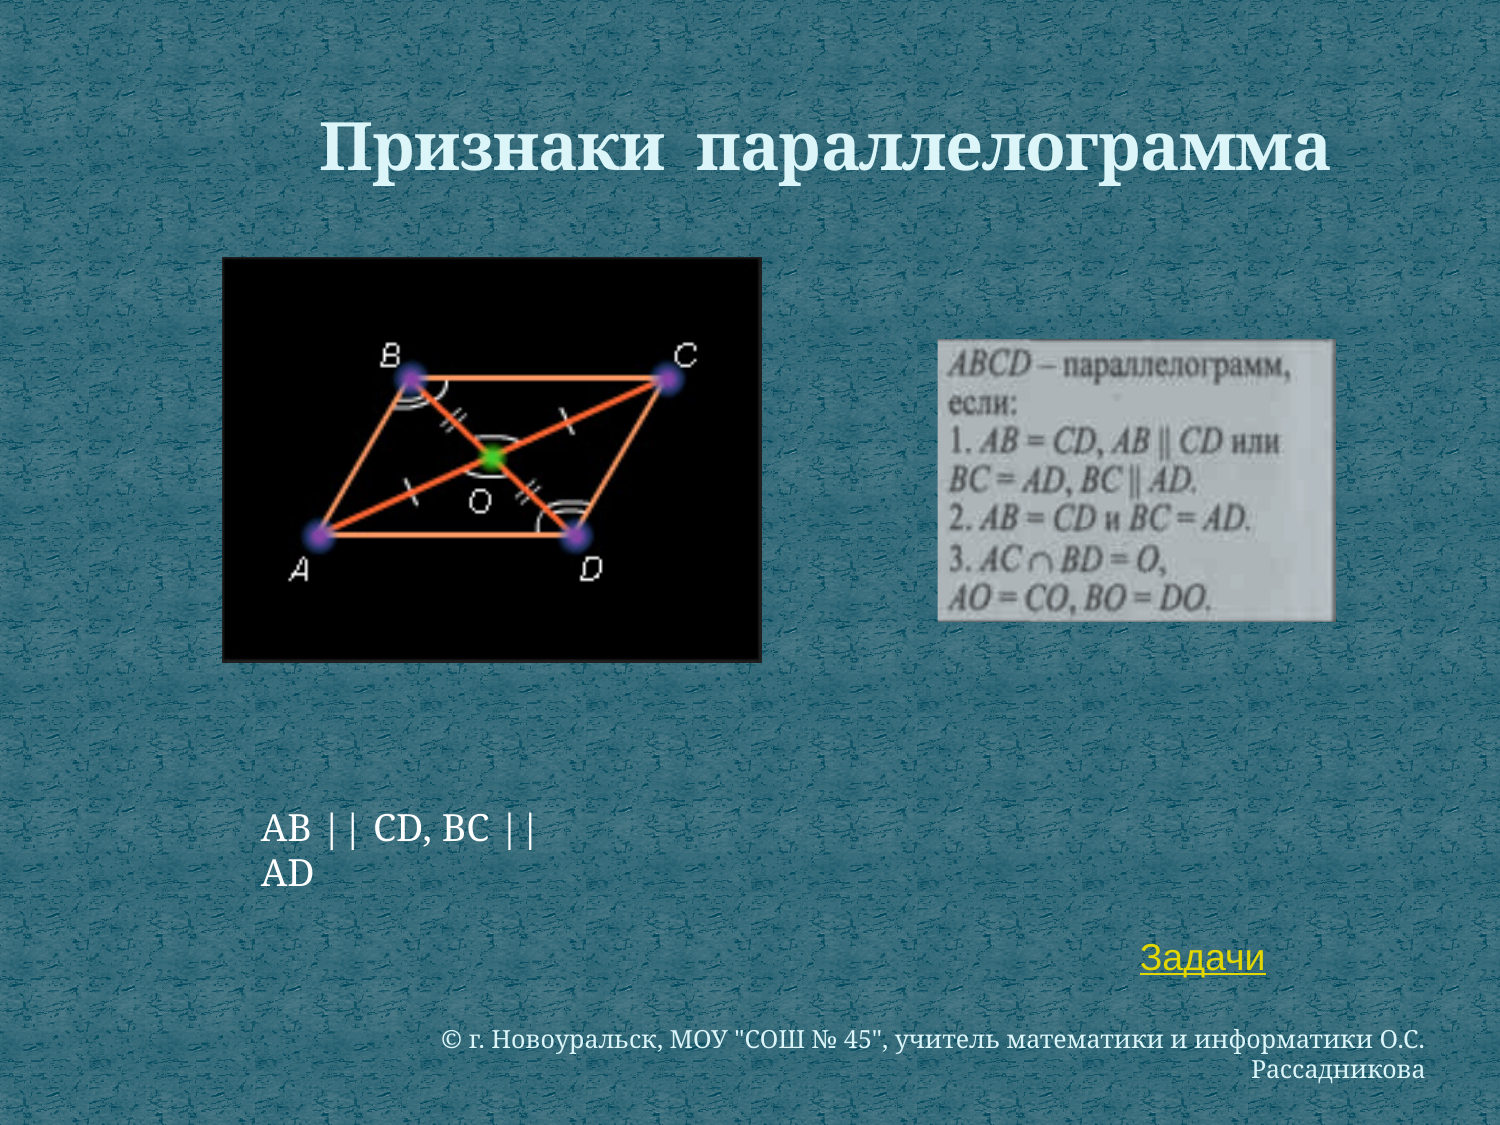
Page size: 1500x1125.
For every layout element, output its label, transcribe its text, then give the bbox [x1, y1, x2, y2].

footer © г. Новоуральск, МОУ "СОШ № 45", учитель математики и информатики О.С. Рассадникова [265, 1023, 1442, 1084]
picture [222, 257, 762, 663]
text_box AB || CD, BC || AD [246, 796, 598, 902]
title Признаки параллелограмма [304, 70, 1418, 192]
picture [937, 339, 1337, 622]
text_box Задачи [1125, 925, 1407, 986]
